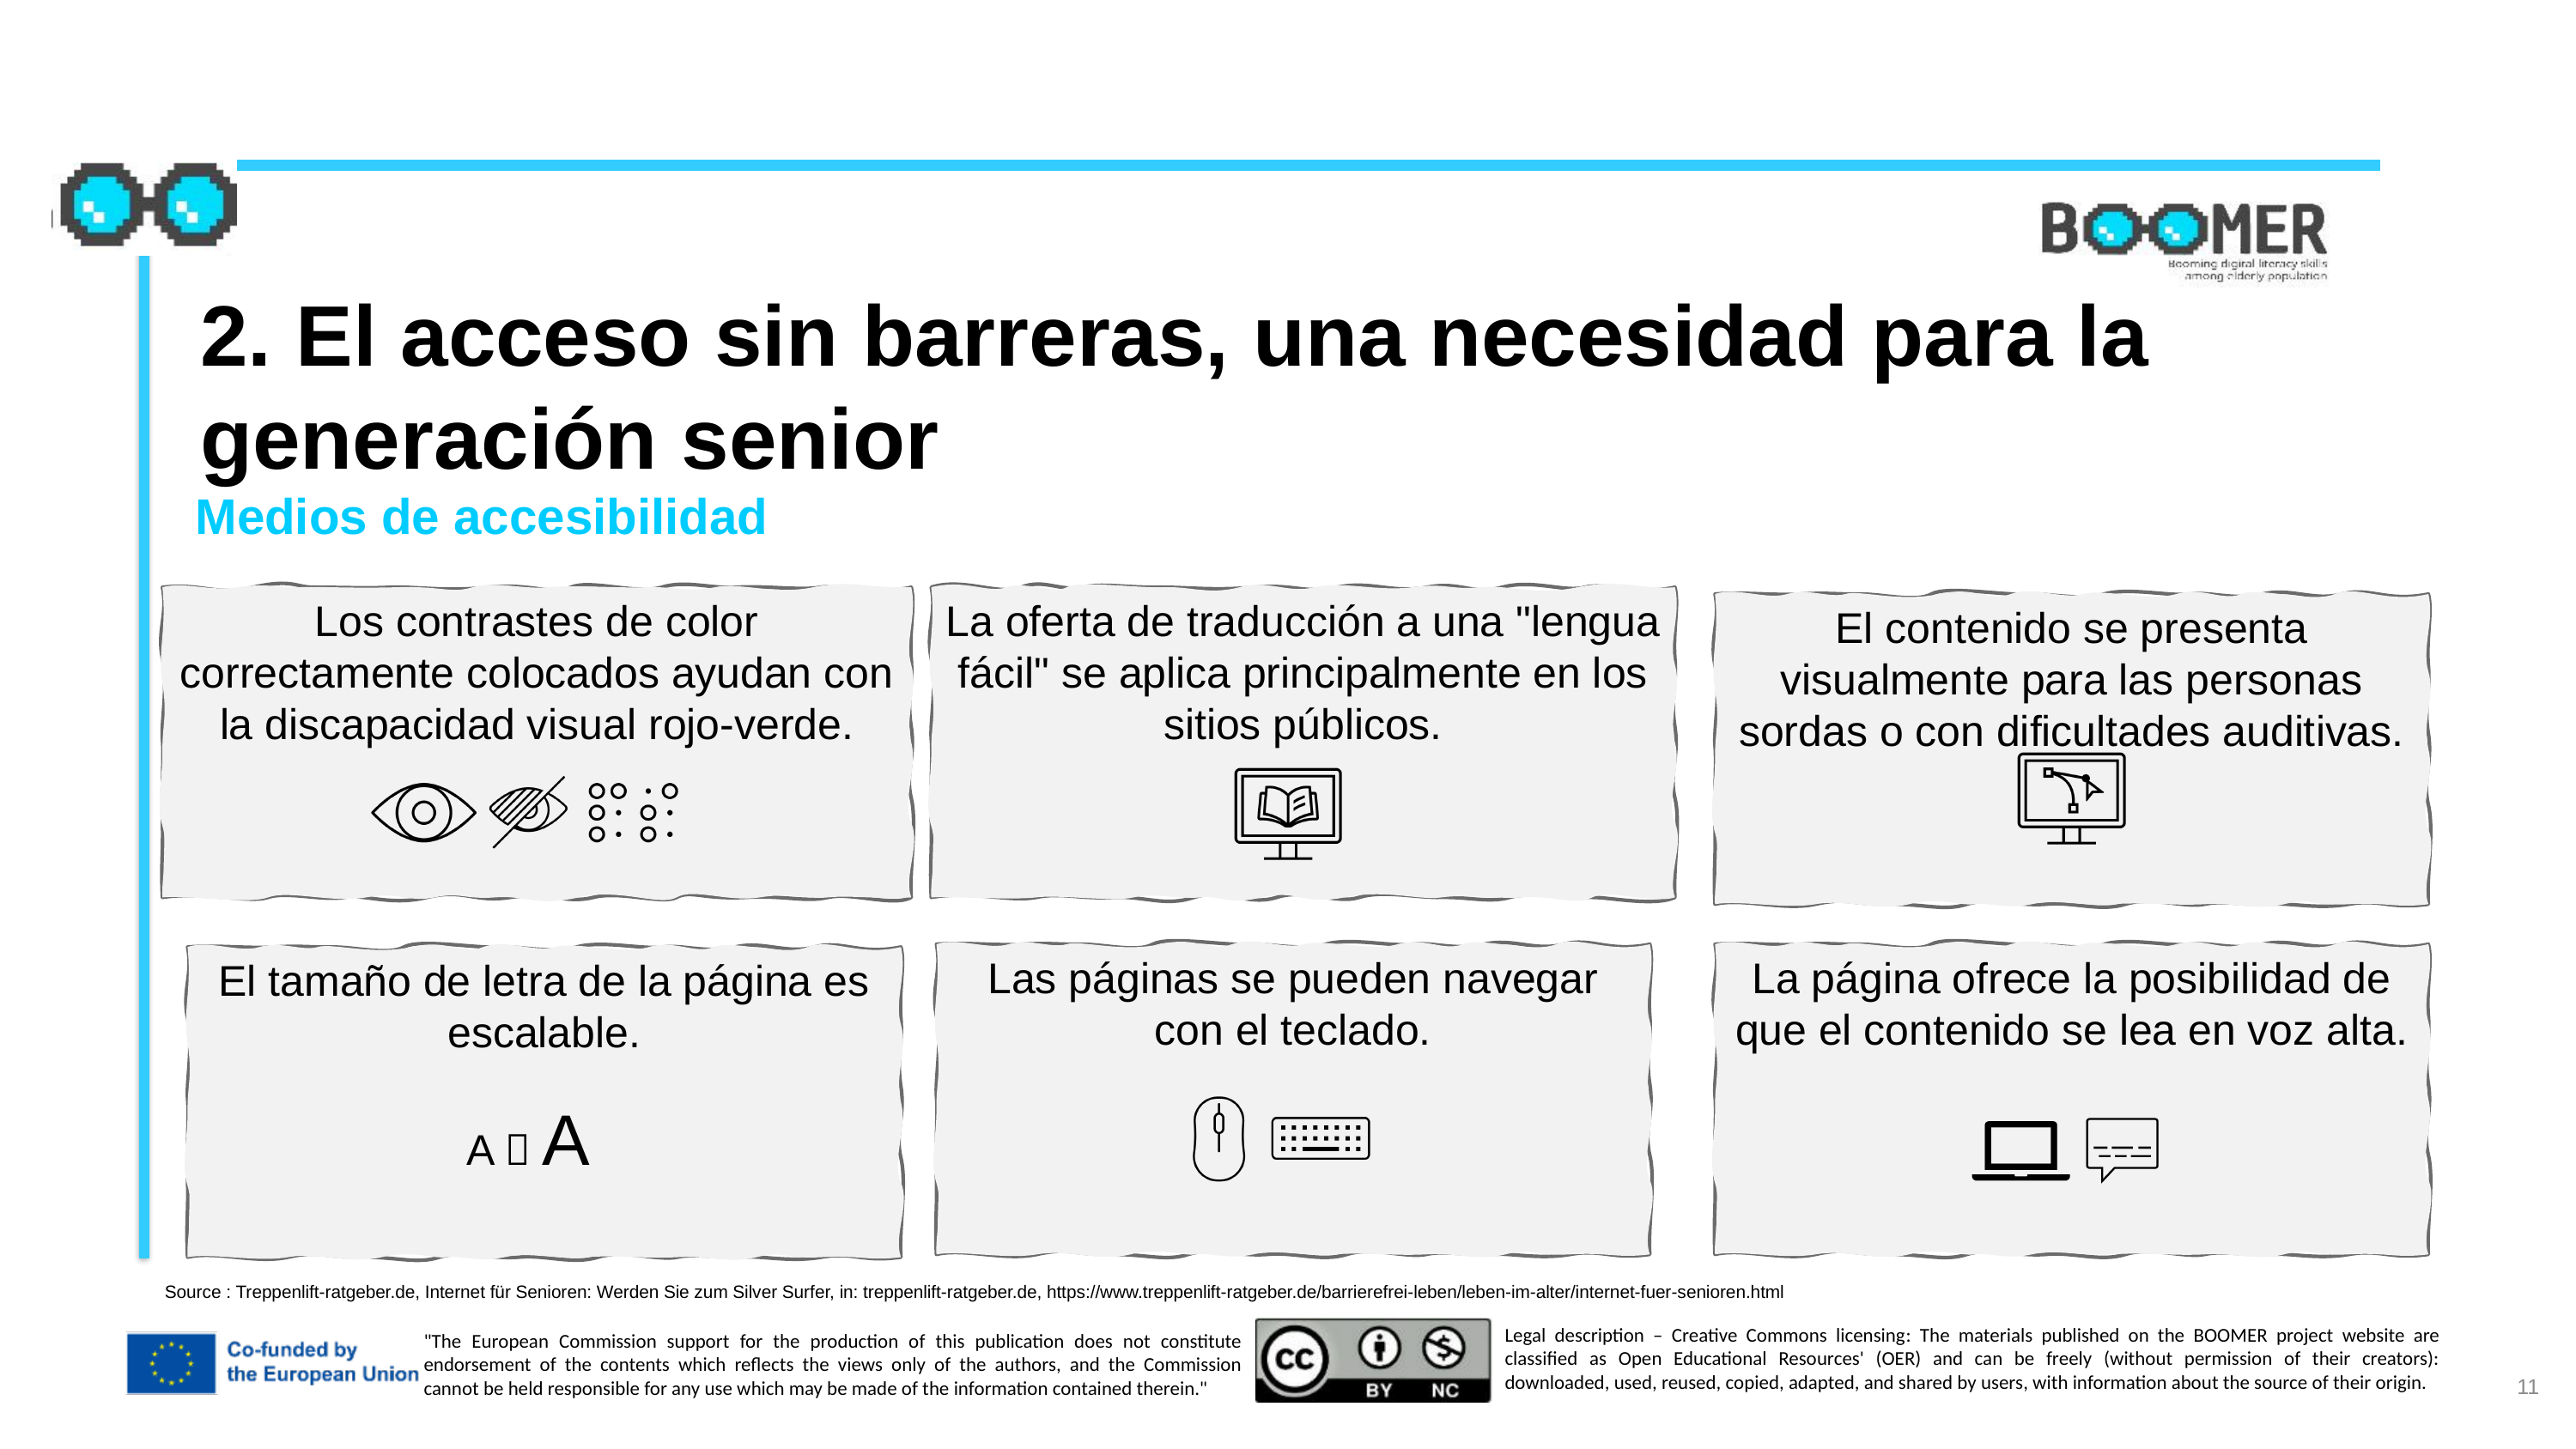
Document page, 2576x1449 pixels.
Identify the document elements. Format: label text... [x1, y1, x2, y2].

picture [1168, 1087, 1372, 1190]
text_box El contenido se presenta visualmente para las personas sordas o con dificultades auditivas. [1711, 588, 2433, 910]
picture [2038, 191, 2334, 288]
text_box A  A [453, 1088, 604, 1186]
text_box La página ofrece la posibilidad de que el contenido se lea en voz alta. [1711, 938, 2433, 1257]
picture [52, 142, 237, 256]
picture [2007, 732, 2136, 862]
text_box Los contrastes de color correctamente colocados ayudan con la discapacidad visual rojo-verde. [159, 581, 916, 903]
picture [124, 1331, 441, 1397]
text_box La oferta de traducción a una "lengua fácil" se aplica principalmente en los sitios públicos. [927, 582, 1680, 904]
text_box 2. El acceso sin barreras, una necesidad para la generación senior [187, 337, 2506, 429]
picture [1255, 1318, 1492, 1403]
text_box Medios de accesibilidad [182, 477, 2500, 551]
text_box Las páginas se pueden navegar con el teclado. [933, 938, 1655, 1257]
picture [358, 748, 698, 878]
text_box El tamaño de letra de la página es escalable. [184, 942, 906, 1257]
text_box Source : Treppenlift-ratgeber.de, Internet für Senioren: Werden Sie zum Silver Surfer, in: treppenlift-ratgeber.de, https://www.treppenlift-ratgeber.de/barrierefrei-leben/leben-im-alter/internet-fuer-senioren.html [152, 1257, 2561, 1308]
text_box 11 [1972, 1347, 2553, 1425]
picture [1223, 748, 1353, 878]
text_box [1969, 1099, 2173, 1202]
